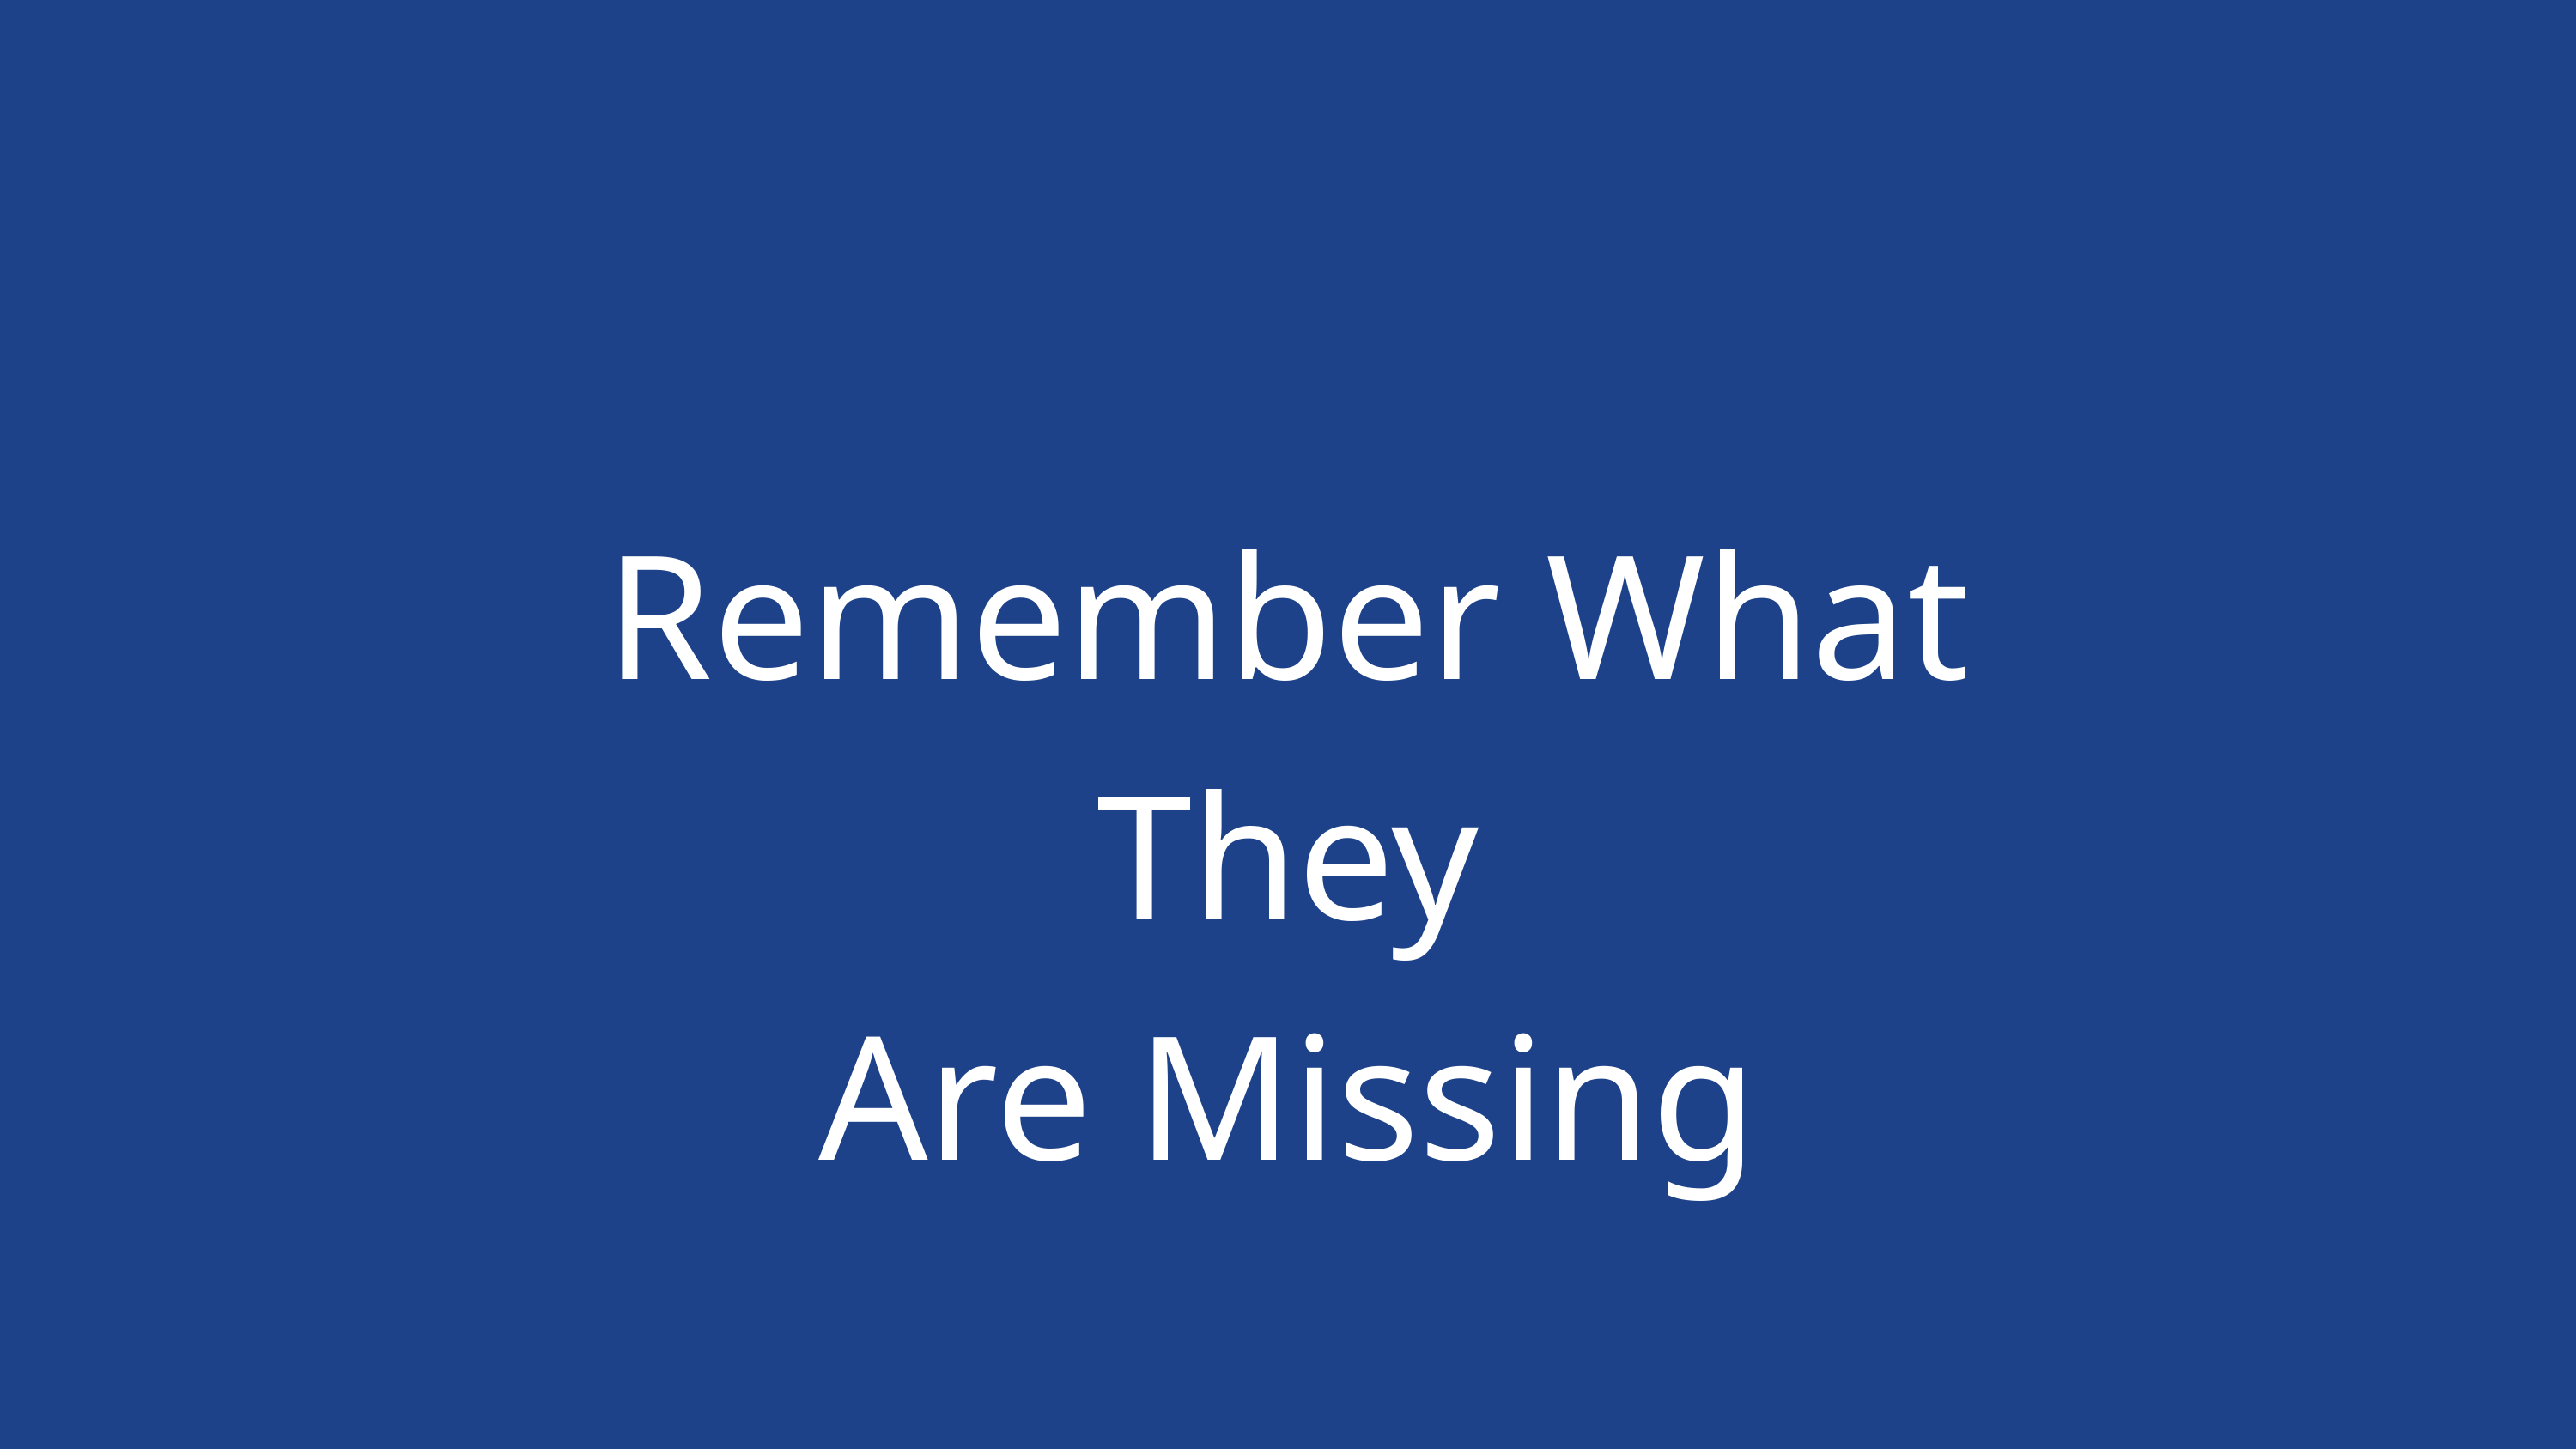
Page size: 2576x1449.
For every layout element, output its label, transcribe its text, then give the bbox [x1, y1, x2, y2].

text_box Remember What They Are Missing [461, 473, 2115, 1195]
